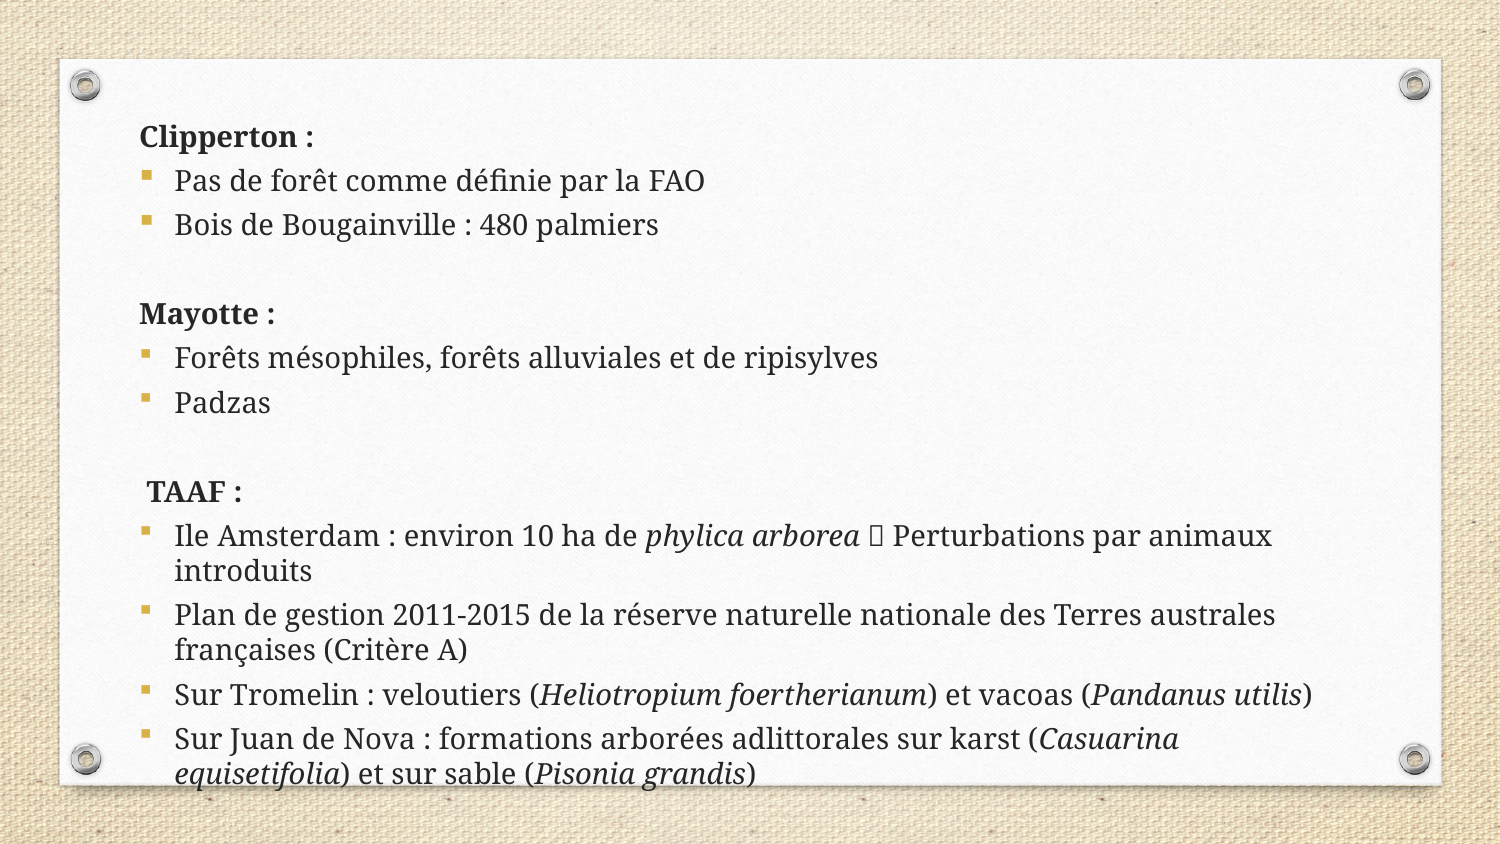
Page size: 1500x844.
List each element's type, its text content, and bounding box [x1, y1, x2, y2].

picture [0, 0, 1500, 844]
text_box Clipperton : Pas de forêt comme définie par la FAO Bois de Bougainville : 480 palmiers Mayotte : Forêts mésophiles, forêts alluviales et de ripisylves Padzas TAAF : Ile Amsterdam : environ 10 ha de phylica arborea  Perturbations par animaux introduits Plan de gestion 2011-2015 de la réserve naturelle nationale des Terres australes françaises (Critère A) Sur Tromelin : veloutiers (Heliotropium foertherianum) et vacoas (Pandanus utilis) Sur Juan de Nova : formations arborées adlittorales sur karst (Casuarina equisetifolia) et sur sable (Pisonia grandis) [124, 71, 1341, 844]
